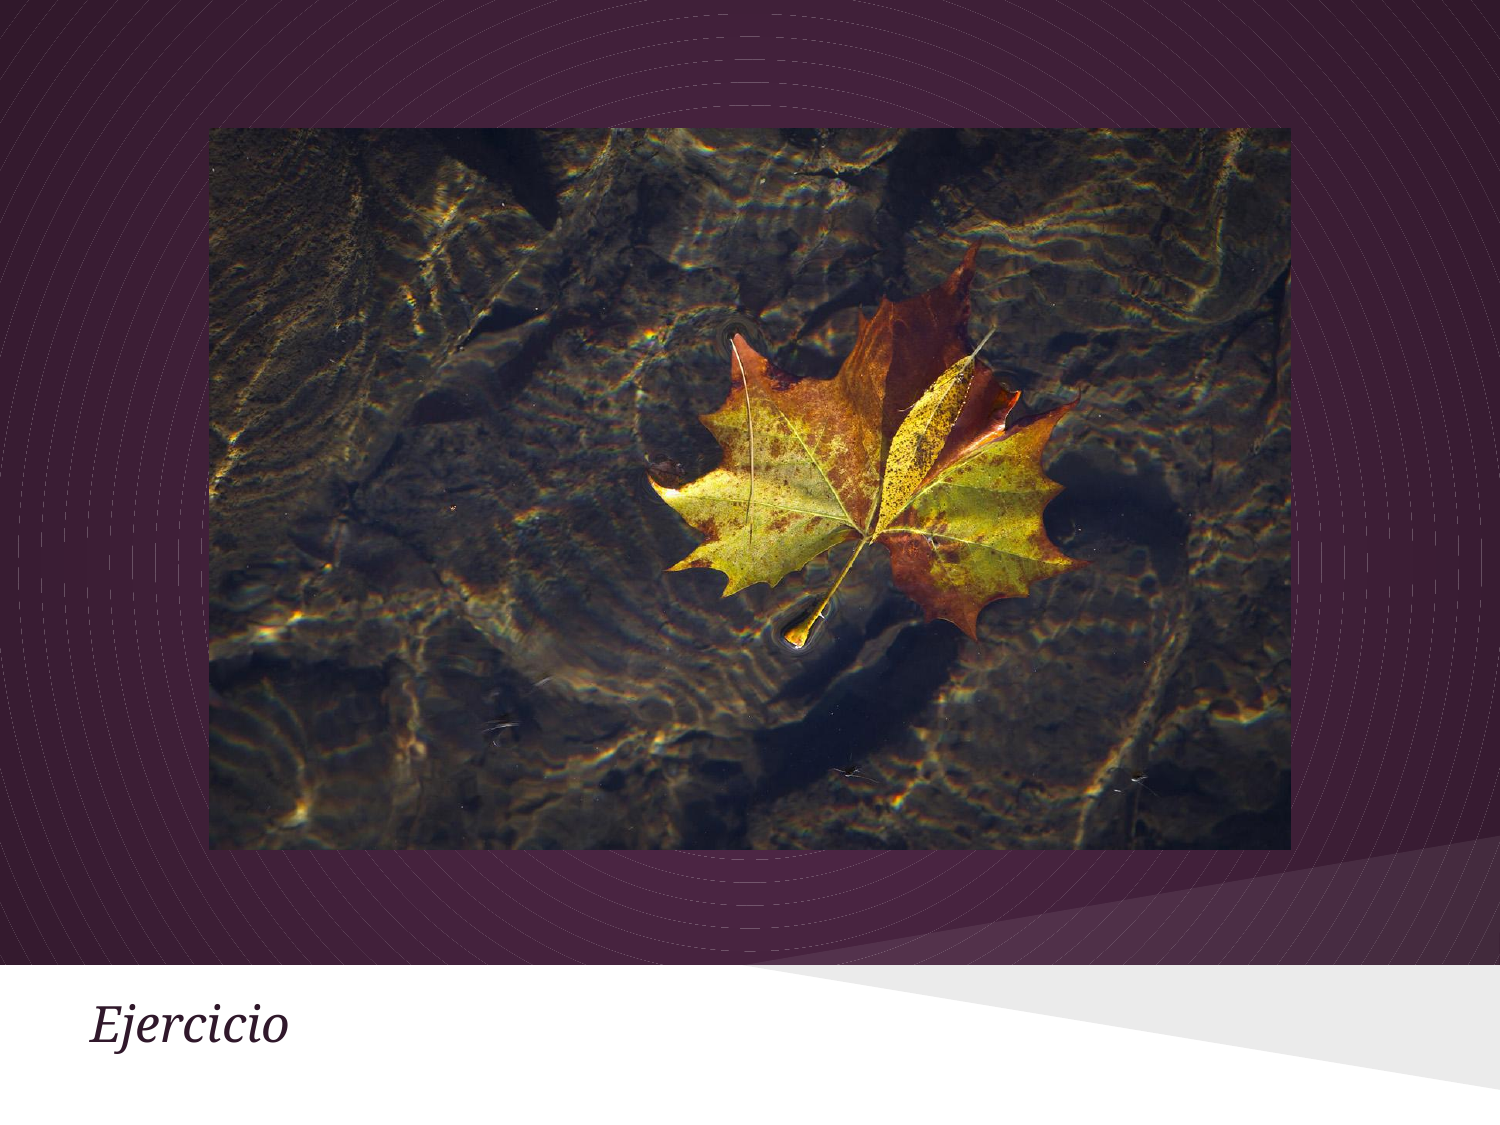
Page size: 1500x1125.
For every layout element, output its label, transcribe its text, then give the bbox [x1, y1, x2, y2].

picture [209, 128, 1291, 850]
list Ejercicio [75, 967, 1425, 1078]
